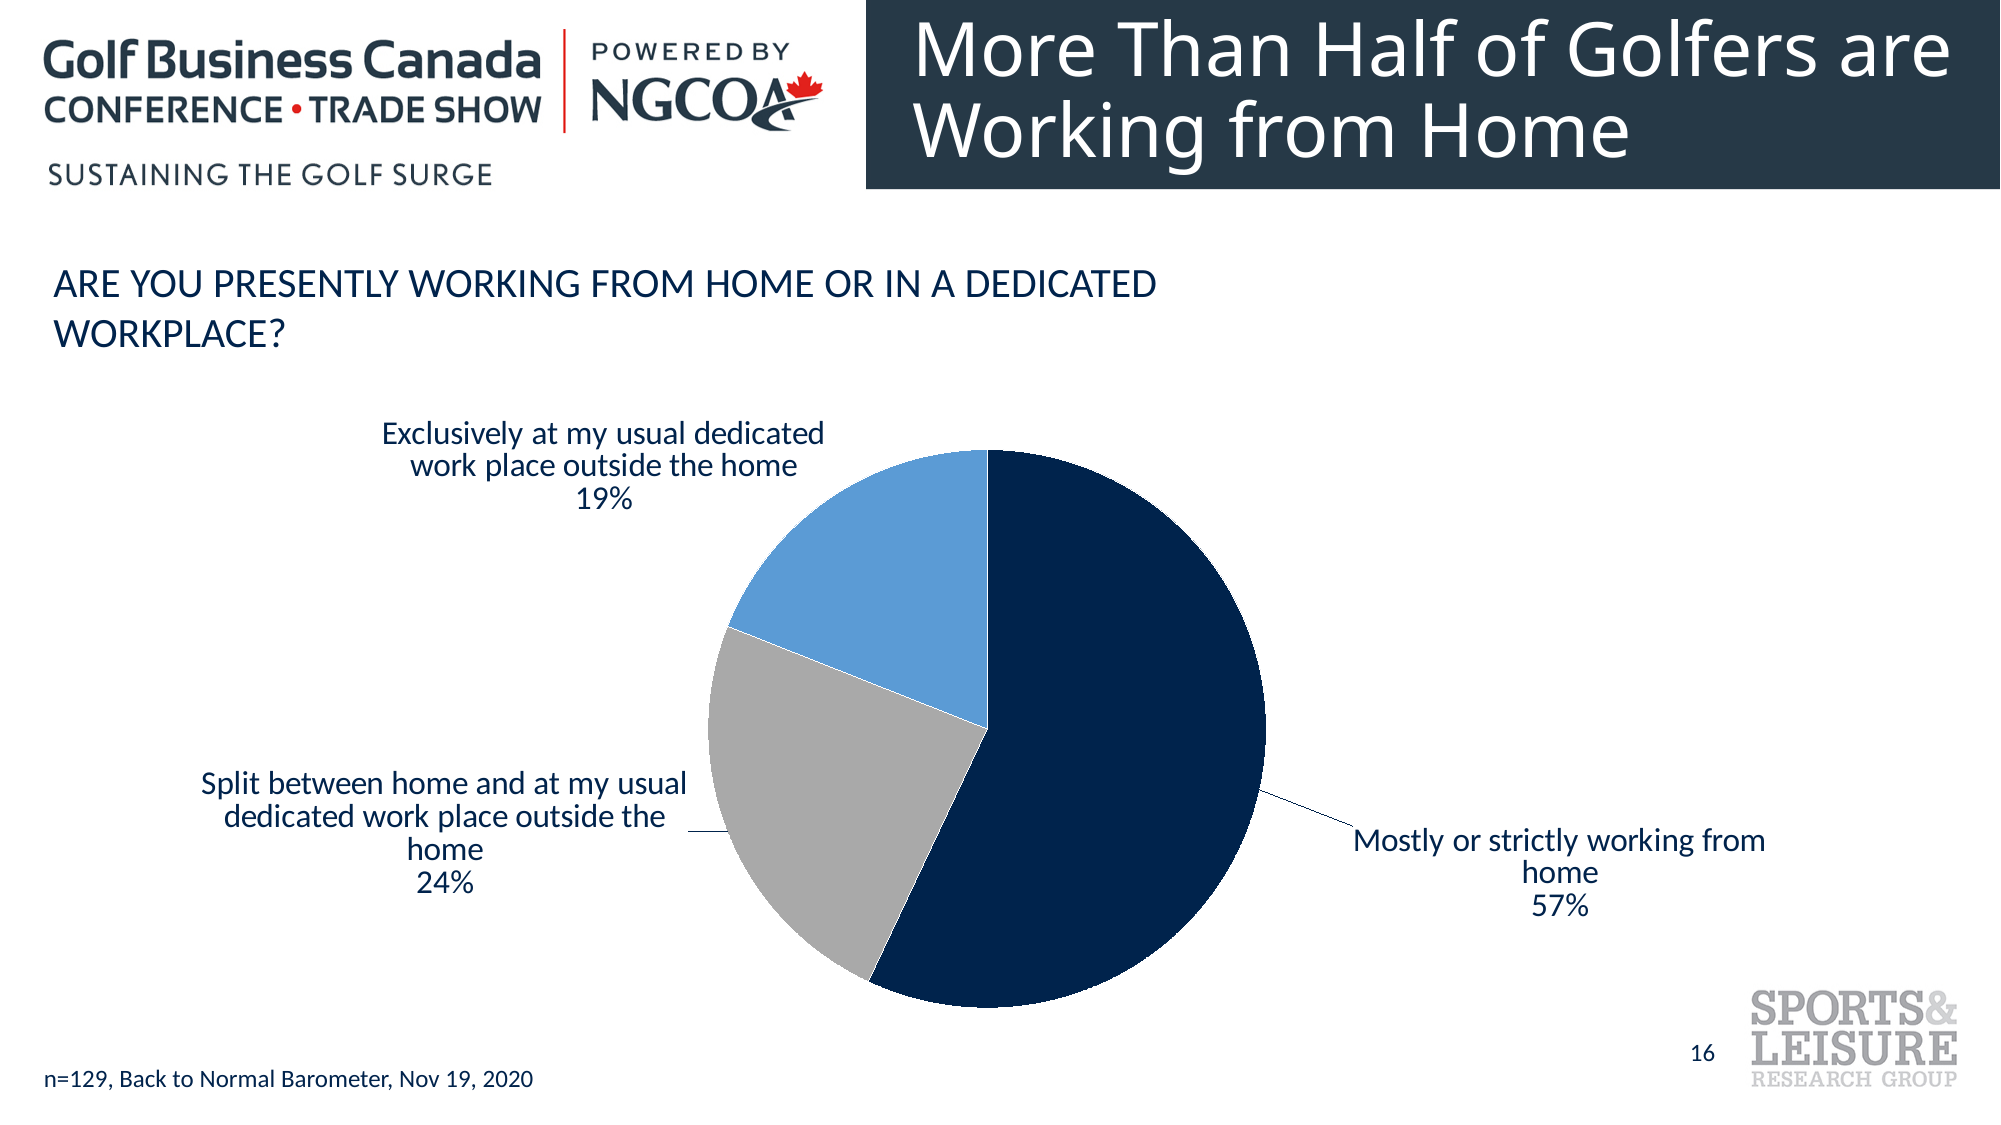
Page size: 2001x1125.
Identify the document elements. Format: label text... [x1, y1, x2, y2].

picture [0, 0, 2000, 1125]
text_box ARE YOU PRESENTLY WORKING FROM HOME OR IN A DEDICATED WORKPLACE? [38, 248, 1412, 364]
title More Than Half of Golfers are Working from Home [897, 0, 1977, 185]
chart [131, 338, 1847, 1035]
slide_number 16 [1282, 1035, 1731, 1082]
text_box n=129, Back to Normal Barometer, Nov 19, 2020 [28, 1054, 550, 1100]
